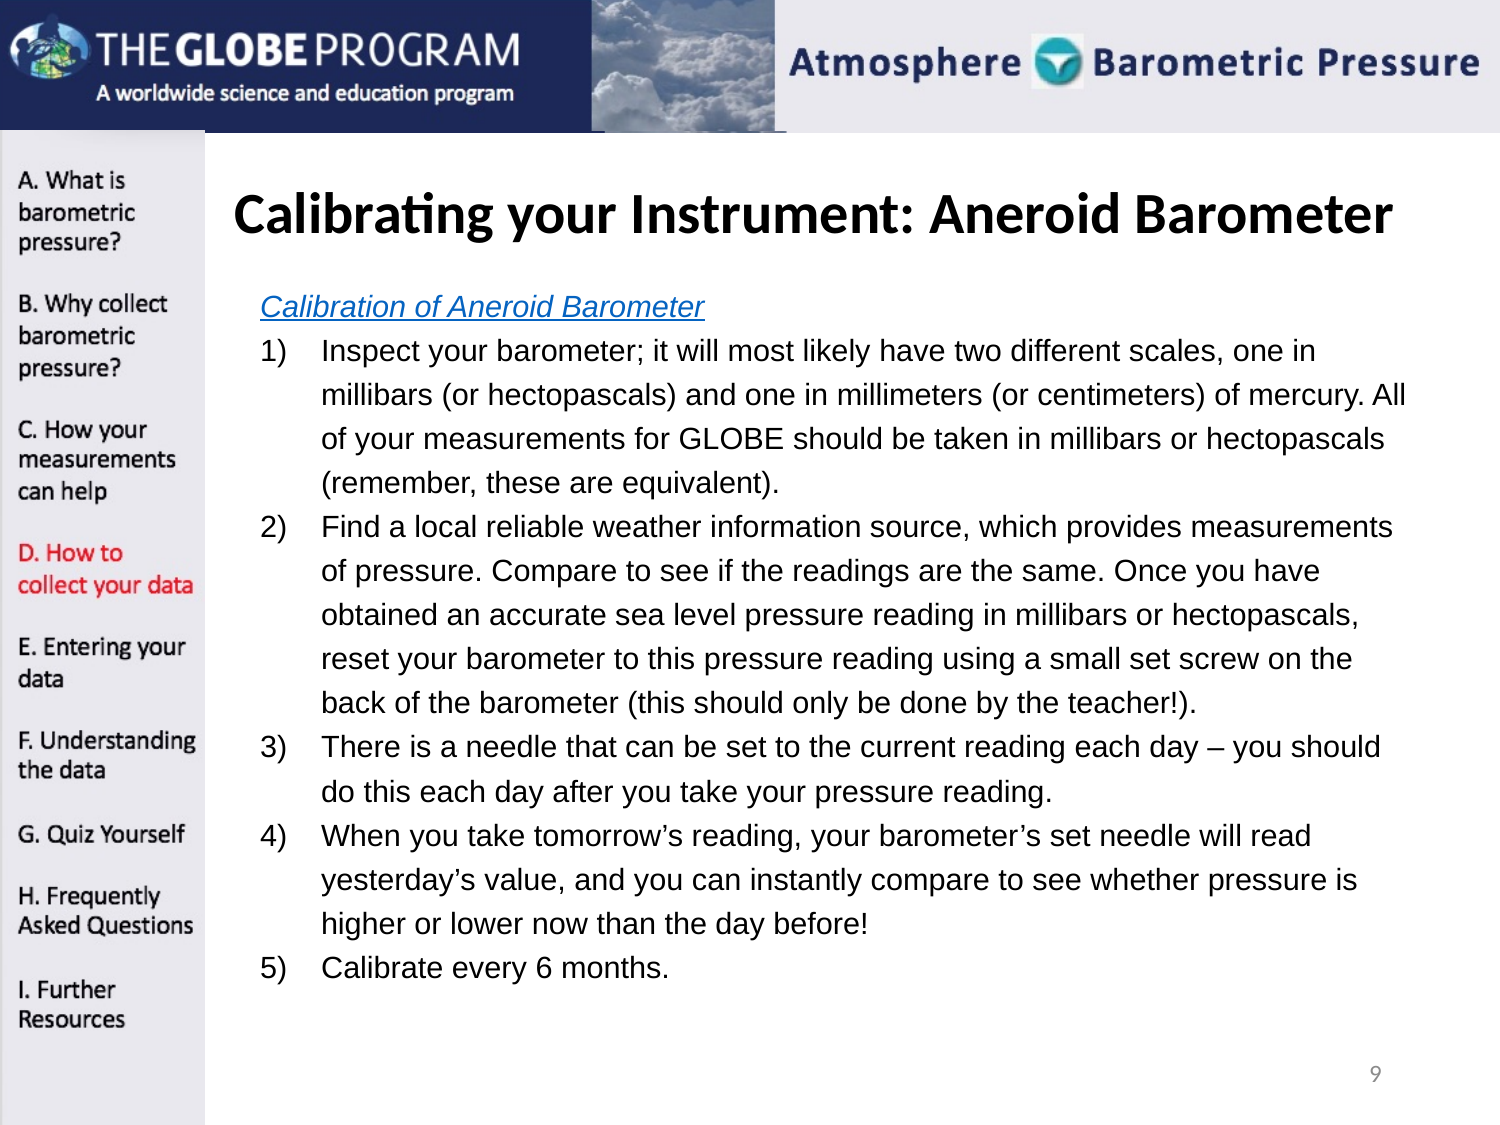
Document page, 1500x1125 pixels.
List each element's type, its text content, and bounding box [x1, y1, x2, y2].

slide_number 8 [1059, 1042, 1397, 1103]
picture [0, 0, 1500, 1125]
title Calibrating your Instrument: Aneroid Barometer [219, 131, 1500, 324]
list Calibration of Aneroid Barometer Inspect your barometer; it will most likely have two different scales, one in millibars (or hectopascals) and one in millimeters (or centimeters) of mercury. All of your measurements for GLOBE should be taken in millibars or hectopascals (remember, these are equivalent). Find a local reliable weather information source, which provides measurements of pressure. Compare to see if the readings are the same. Once you have obtained an accurate sea level pressure reading in millibars or hectopascals, reset your barometer to this pressure reading using a small set screw on the back of the barometer (this should only be done by the teacher!). There is a needle that can be set to the current reading each day – you should do this each day after you take your pressure reading. When you take tomorrow’s reading, your barometer’s set needle will read yesterday’s value, and you can instantly compare to see whether pressure is higher or lower now than the day before! Calibrate every 6 months. [245, 271, 1428, 1008]
